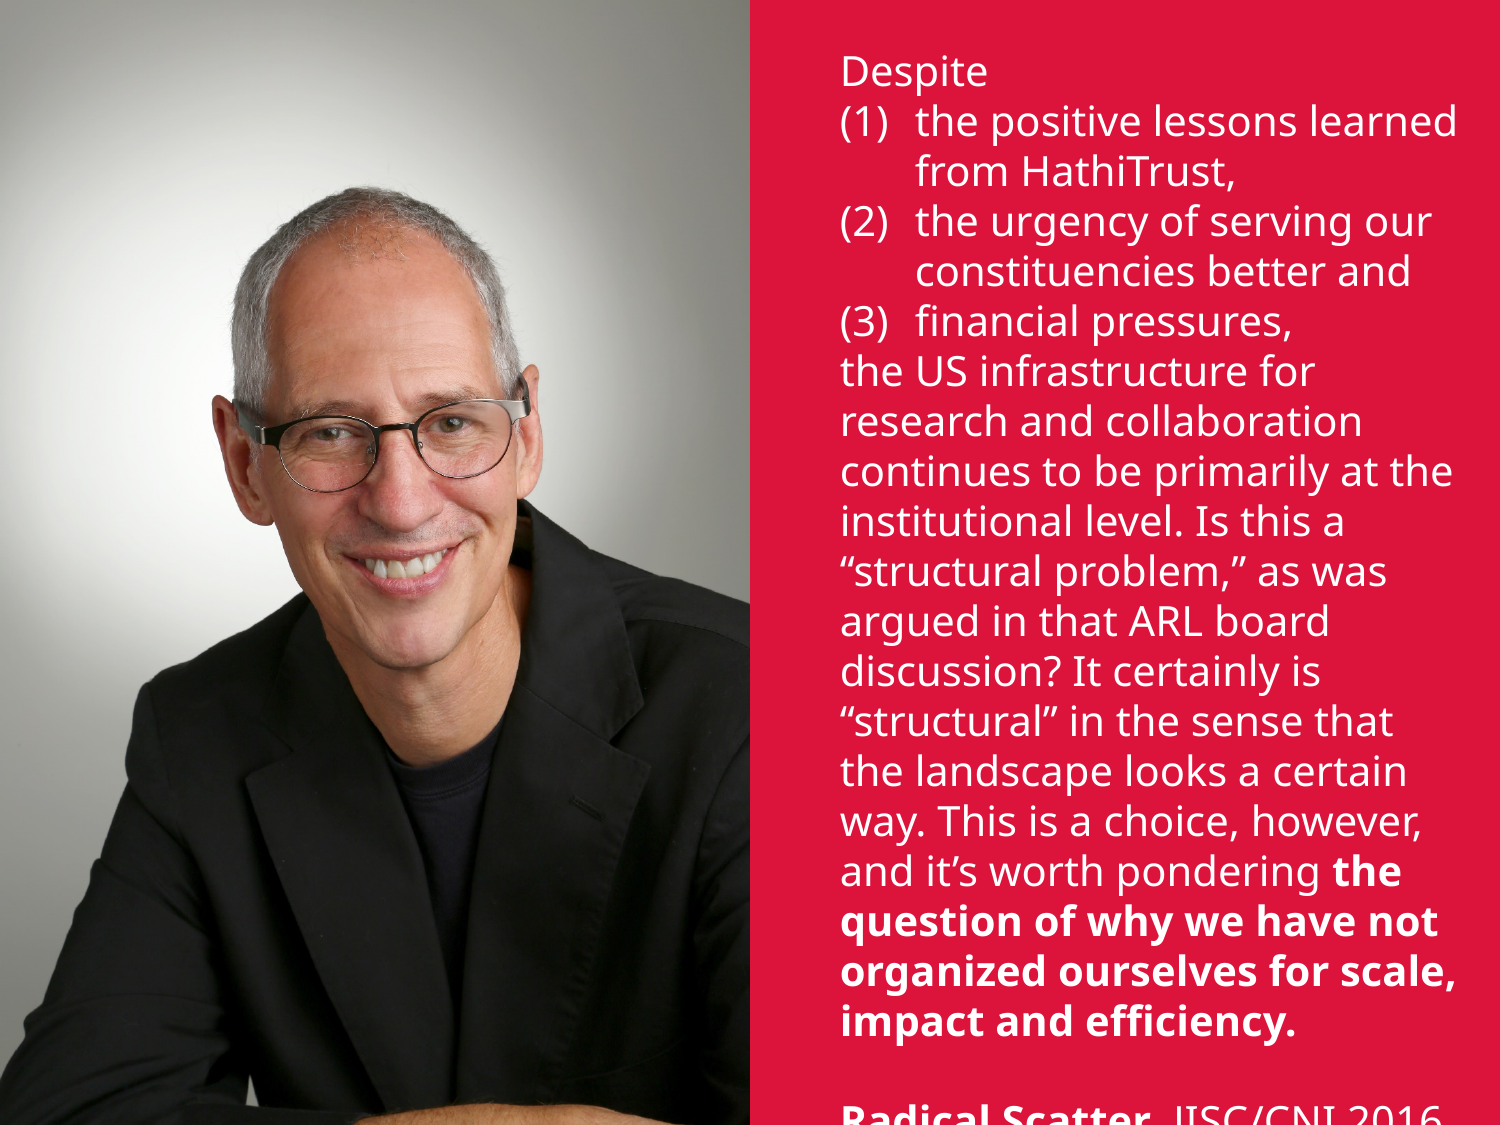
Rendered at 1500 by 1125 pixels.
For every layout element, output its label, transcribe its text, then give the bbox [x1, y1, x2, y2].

picture [0, 0, 750, 1125]
text_box Despite the positive lessons learned from HathiTrust, the urgency of serving our constituencies better and financial pressures, the US infrastructure for research and collaboration continues to be primarily at the institutional level. Is this a “structural problem,” as was argued in that ARL board discussion? It certainly is “structural” in the sense that the landscape looks a certain way. This is a choice, however, and it’s worth pondering the question of why we have not organized ourselves for scale, impact and efficiency. Radical Scatter. JISC/CNI 2016. [825, 37, 1475, 1125]
